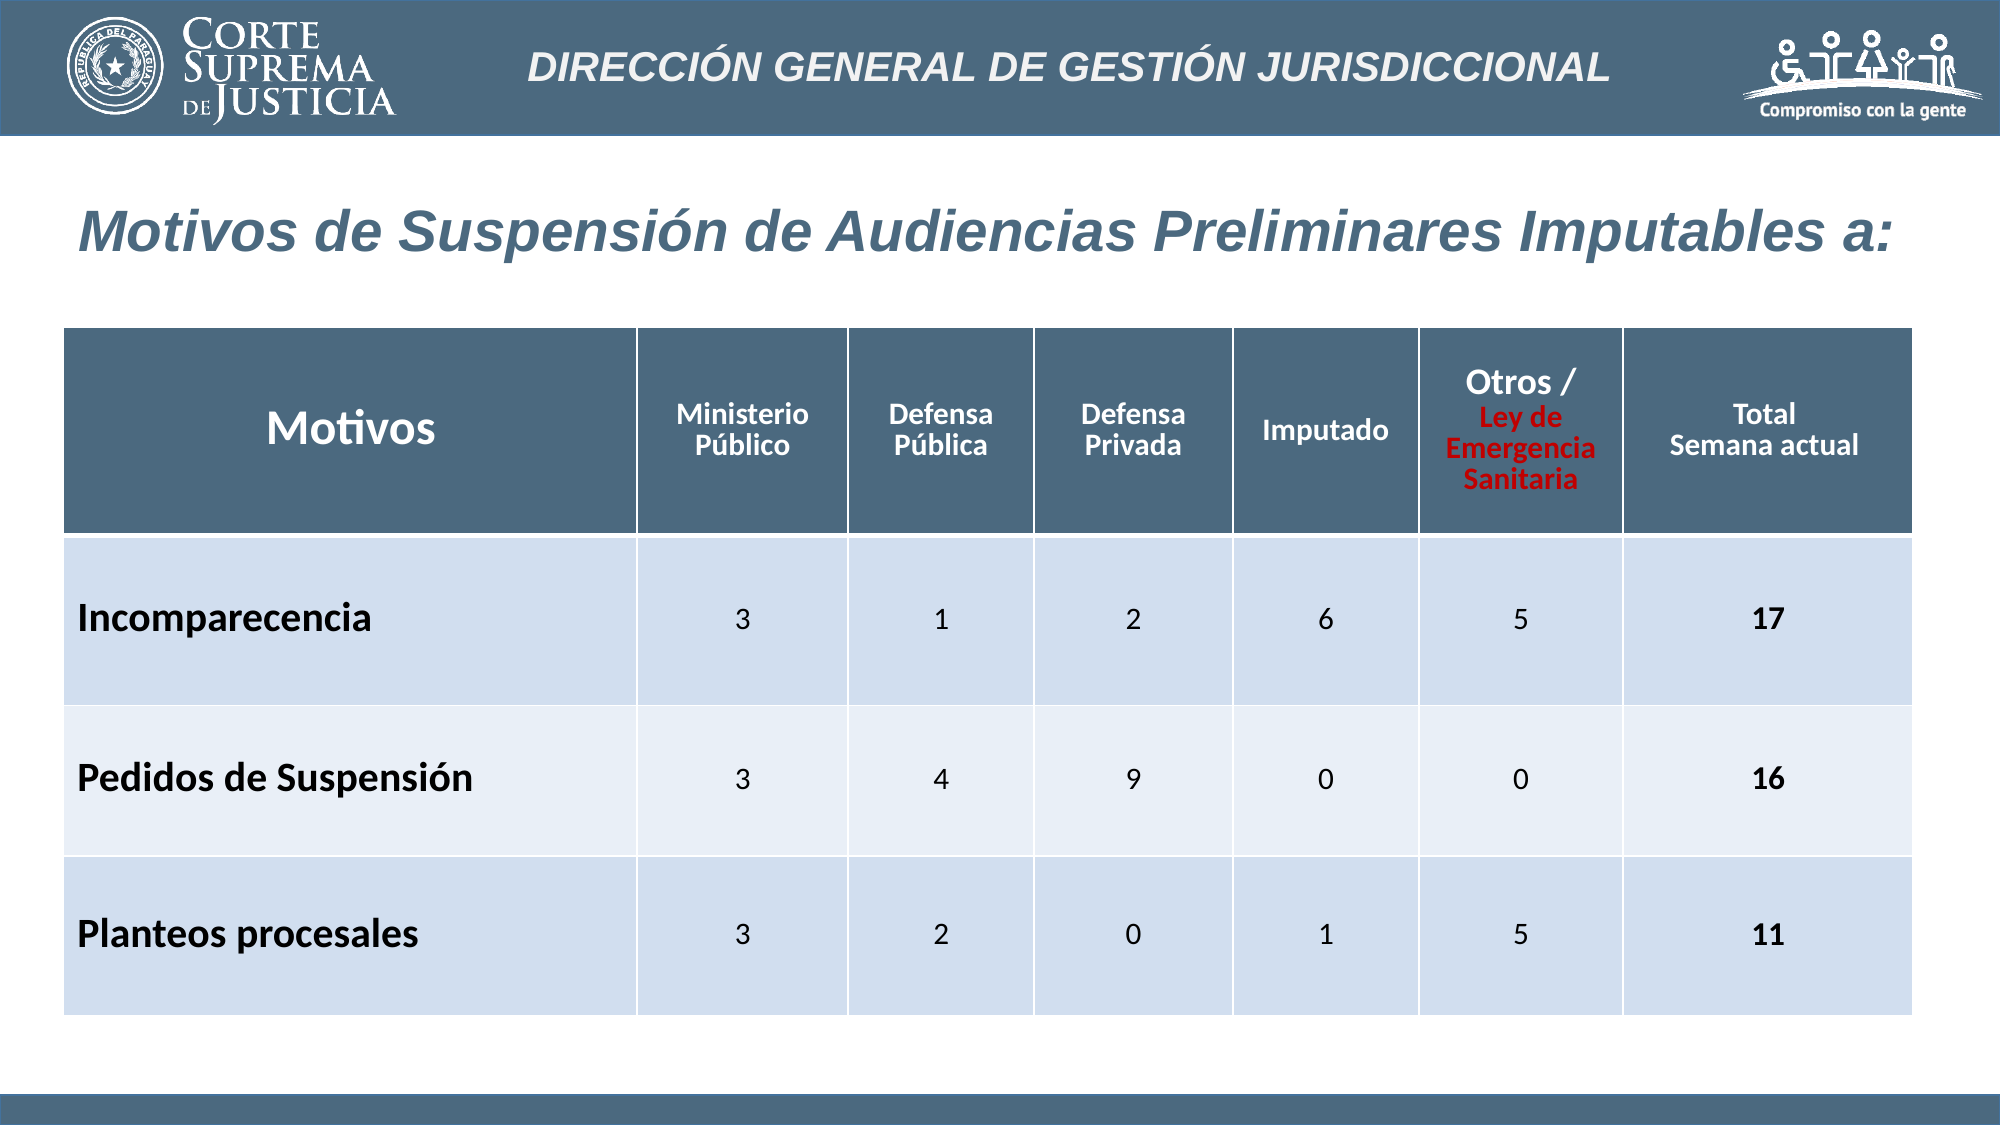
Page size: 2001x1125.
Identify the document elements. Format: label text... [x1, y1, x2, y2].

picture [47, 0, 416, 134]
table_cell Planteos procesales [64, 857, 636, 1015]
text_box [0, 1094, 2000, 1125]
table_cell 0 [1420, 706, 1622, 855]
picture [1724, 12, 2000, 134]
table_cell Pedidos de Suspensión [64, 706, 636, 855]
text_box DIRECCIÓN GENERAL DE GESTIÓN JURISDICCIONAL [432, 31, 1708, 197]
table_cell 3 [638, 706, 847, 855]
text_box Motivos de Suspensión de Audiencias Preliminares Imputables a: [63, 166, 1928, 272]
table_cell 4 [849, 706, 1033, 855]
table_header Imputado [1234, 328, 1418, 533]
table_header Otros / Ley de Emergencia Sanitaria [1420, 328, 1622, 533]
table_cell 5 [1420, 538, 1622, 705]
table_cell 5 [1420, 857, 1622, 1015]
table_cell 2 [849, 857, 1033, 1015]
table_cell 0 [1035, 857, 1232, 1015]
table_header Total Semana actual [1624, 328, 1912, 533]
table_header Defensa Privada [1035, 328, 1232, 533]
table_header Ministerio Público [638, 328, 847, 533]
table_header Defensa Pública [849, 328, 1033, 533]
table_cell 3 [638, 857, 847, 1015]
table_cell 11 [1624, 857, 1912, 1015]
table_cell 1 [1234, 857, 1418, 1015]
table_cell 9 [1035, 706, 1232, 855]
table_cell 0 [1234, 706, 1418, 855]
text_box [0, 0, 2000, 136]
table_cell 16 [1624, 706, 1912, 855]
table_cell 3 [638, 538, 847, 705]
table_cell 6 [1234, 538, 1418, 705]
table_cell 17 [1624, 538, 1912, 705]
table_cell 1 [849, 538, 1033, 705]
table_header Motivos [64, 328, 636, 533]
table_cell Incomparecencia [64, 538, 636, 705]
table_cell 2 [1035, 538, 1232, 705]
